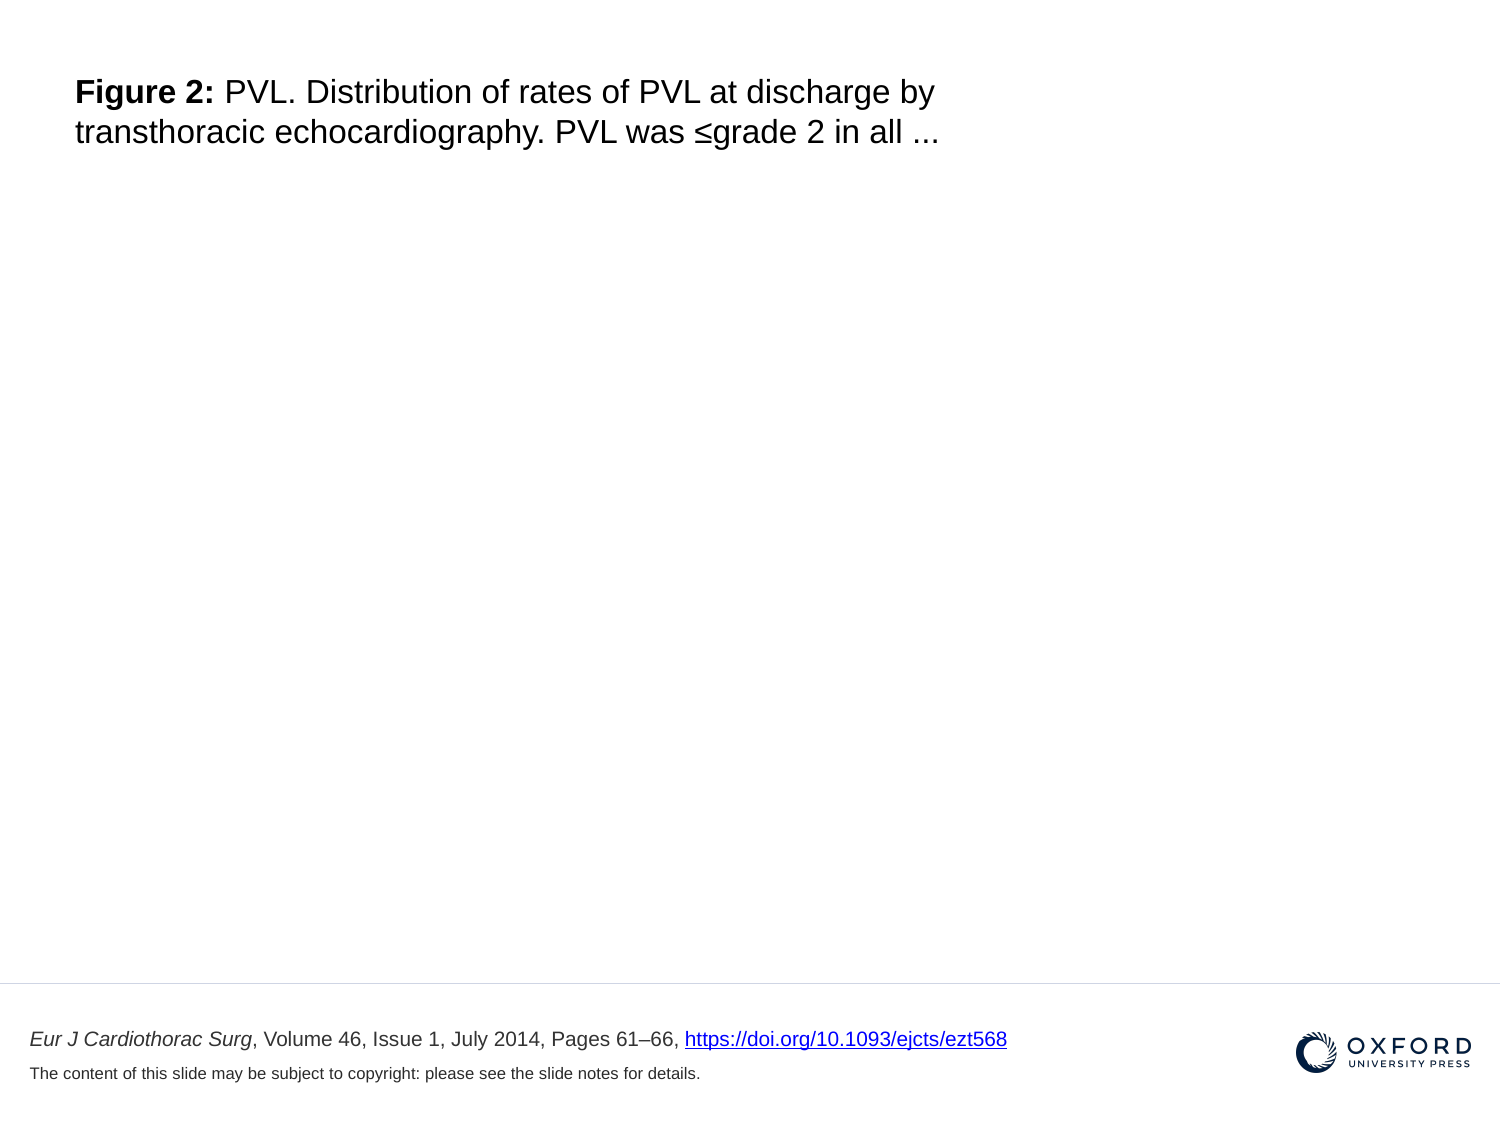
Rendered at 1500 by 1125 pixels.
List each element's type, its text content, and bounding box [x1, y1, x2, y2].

title Figure 2: PVL. Distribution of rates of PVL at discharge by transthoracic echocardiography. PVL was ≤grade 2 in all ... [75, 69, 1078, 171]
picture [1296, 1032, 1471, 1073]
footer Eur J Cardiothorac Surg, Volume 46, Issue 1, July 2014, Pages 61–66, https://doi.org/10.1093/ejcts/ezt568 The content of this slide may be subject to copyright: please see the slide notes for details. [0, 983, 1260, 1125]
